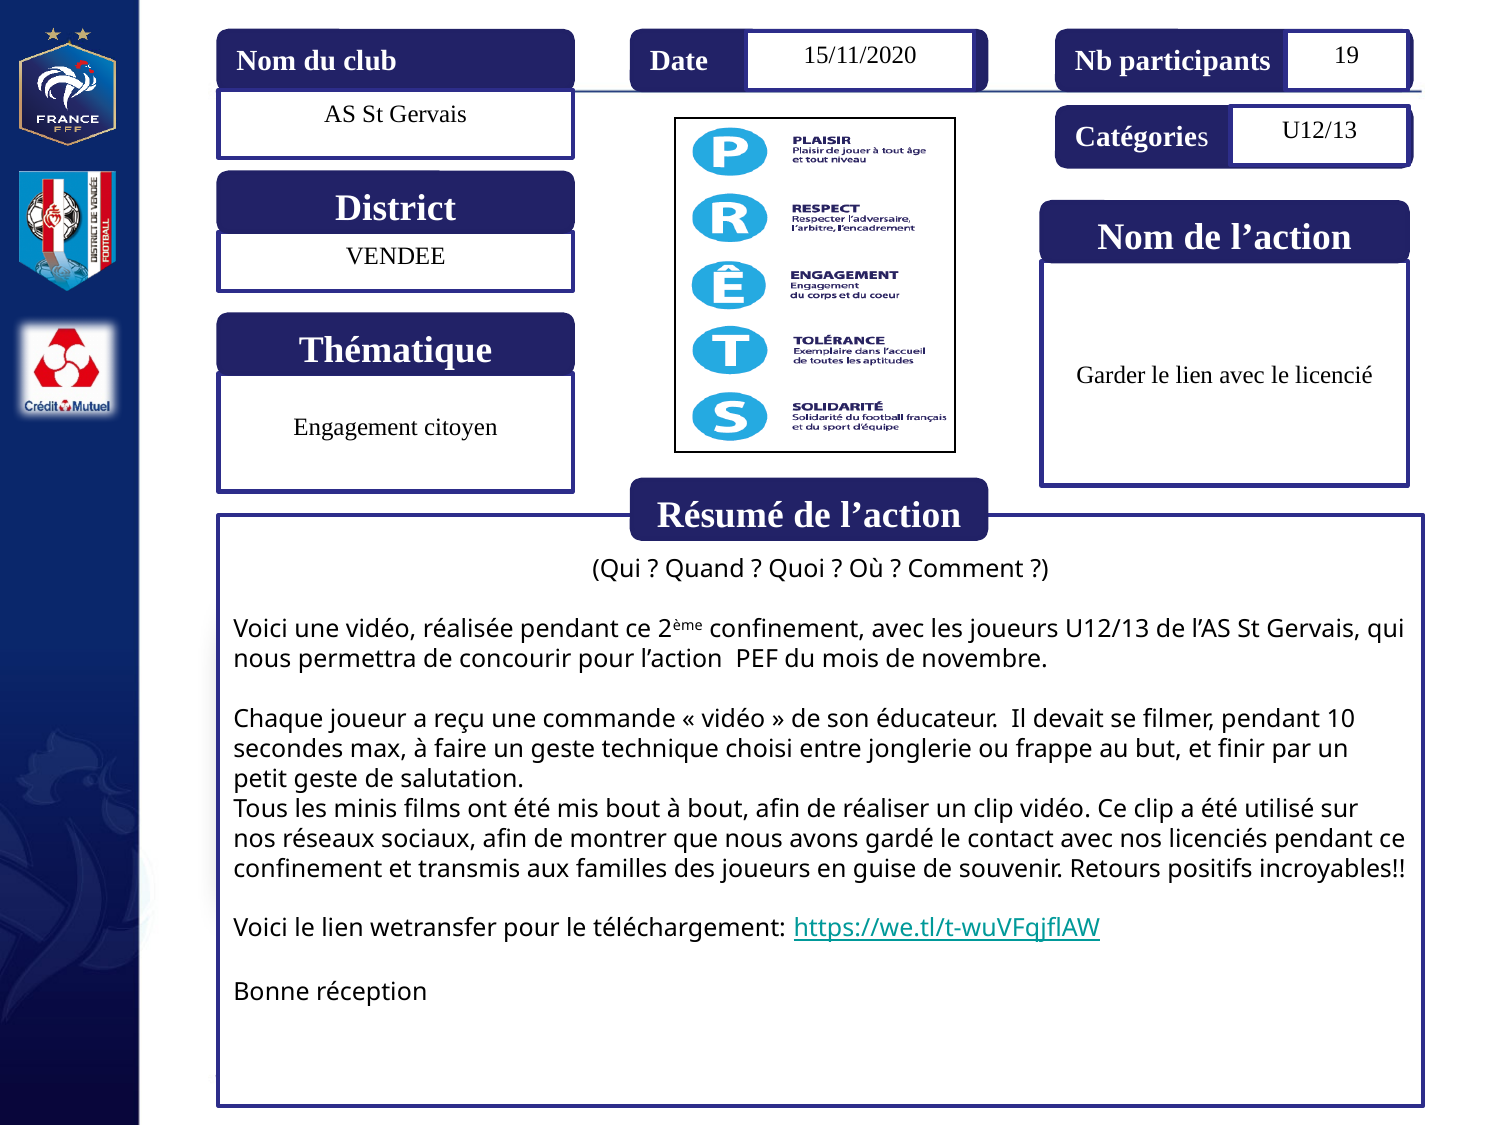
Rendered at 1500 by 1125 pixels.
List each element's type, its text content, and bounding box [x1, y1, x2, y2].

text_box AS St Gervais [216, 88, 575, 160]
text_box Nb participants [1054, 28, 1403, 93]
text_box Nom de l’action [1039, 199, 1410, 264]
text_box 15/11/2020 [744, 29, 976, 92]
text_box (Qui ? Quand ? Quoi ? Où ? Comment ?) Voici une vidéo, réalisée pendant ce 2ème confinement, avec les joueurs U12/13 de l’AS St Gervais, qui nous permettra de concourir pour l’action PEF du mois de novembre. Chaque joueur a reçu une commande « vidéo » de son éducateur. Il devait se filmer, pendant 10 secondes max, à faire un geste technique choisi entre jonglerie ou frappe au but, et finir par un petit geste de salutation. Tous les minis films ont été mis bout à bout, afin de réaliser un clip vidéo. Ce clip a été utilisé sur nos réseaux sociaux, afin de montrer que nous avons gardé le contact avec nos licenciés pendant ce confinement et transmis aux familles des joueurs en guise de souvenir. Retours positifs incroyables!! Voici le lien wetransfer pour le téléchargement: https://we.tl/t-wuVFqjflAW Bonne réception [216, 513, 1425, 1108]
text_box Engagement citoyen [216, 371, 575, 494]
text_box U12/13 [1228, 104, 1411, 167]
text_box Nom du club [216, 28, 575, 88]
text_box Thématique [216, 312, 575, 376]
text_box Catégories [1054, 105, 1408, 169]
text_box Garder le lien avec le licencié [1039, 259, 1410, 488]
text_box District [216, 170, 575, 234]
text_box VENDEE [216, 230, 575, 293]
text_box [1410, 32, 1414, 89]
text_box Date [629, 28, 989, 93]
text_box Résumé de l’action [629, 477, 989, 541]
picture [0, 0, 1500, 1125]
text_box 19 [1283, 29, 1410, 92]
text_box [289, 0, 1329, 105]
